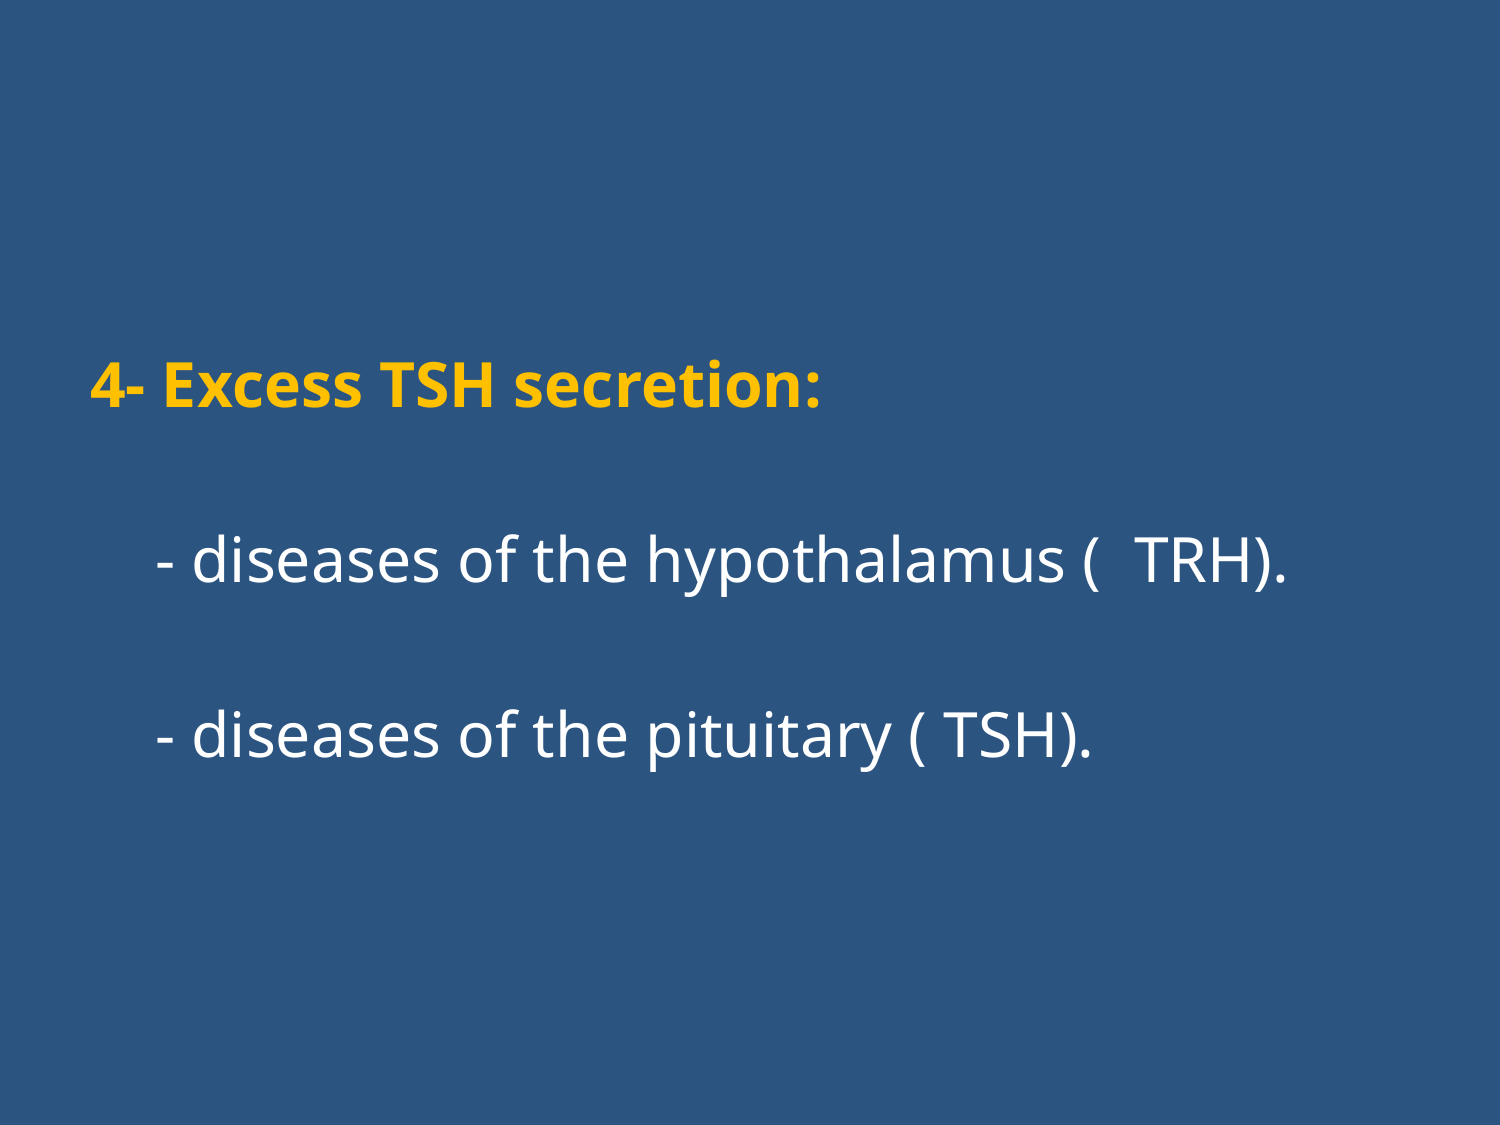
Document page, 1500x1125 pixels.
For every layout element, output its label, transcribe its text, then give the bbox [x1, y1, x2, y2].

list 4- Excess TSH secretion: - diseases of the hypothalamus ( TRH). - diseases of the pituitary ( TSH). [74, 74, 1426, 1001]
